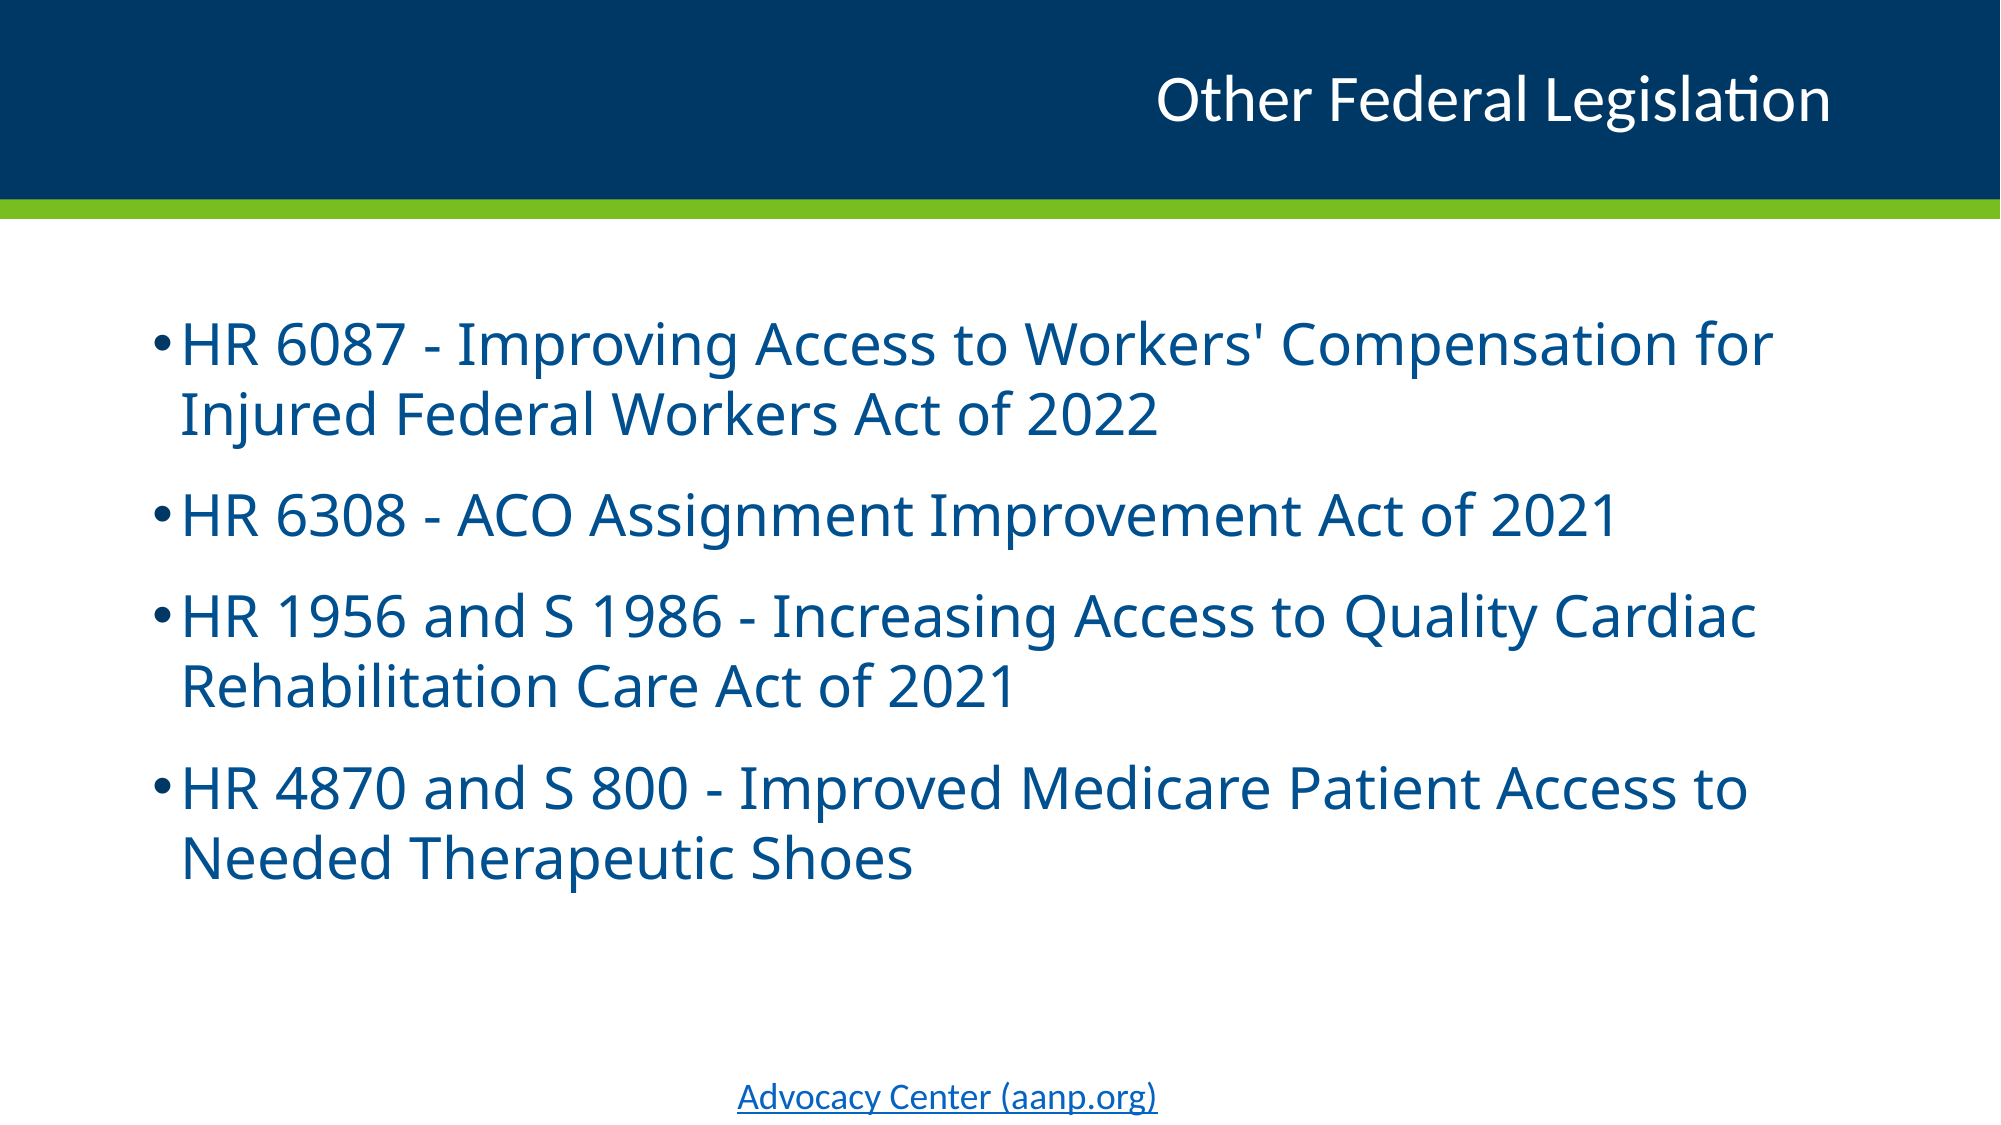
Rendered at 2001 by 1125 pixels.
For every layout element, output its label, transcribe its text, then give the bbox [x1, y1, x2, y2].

text_box Advocacy Center (aanp.org) [722, 1064, 1723, 1125]
list HR 6087 - Improving Access to Workers' Compensation for Injured Federal Workers Act of 2022 HR 6308 - ACO Assignment Improvement Act of 2021 HR 1956 and S 1986 - Increasing Access to Quality Cardiac Rehabilitation Care Act of 2021 HR 4870 and S 800 - Improved Medicare Patient Access to Needed Therapeutic Shoes [137, 299, 1863, 1014]
title Other Federal Legislation [137, 24, 1863, 175]
